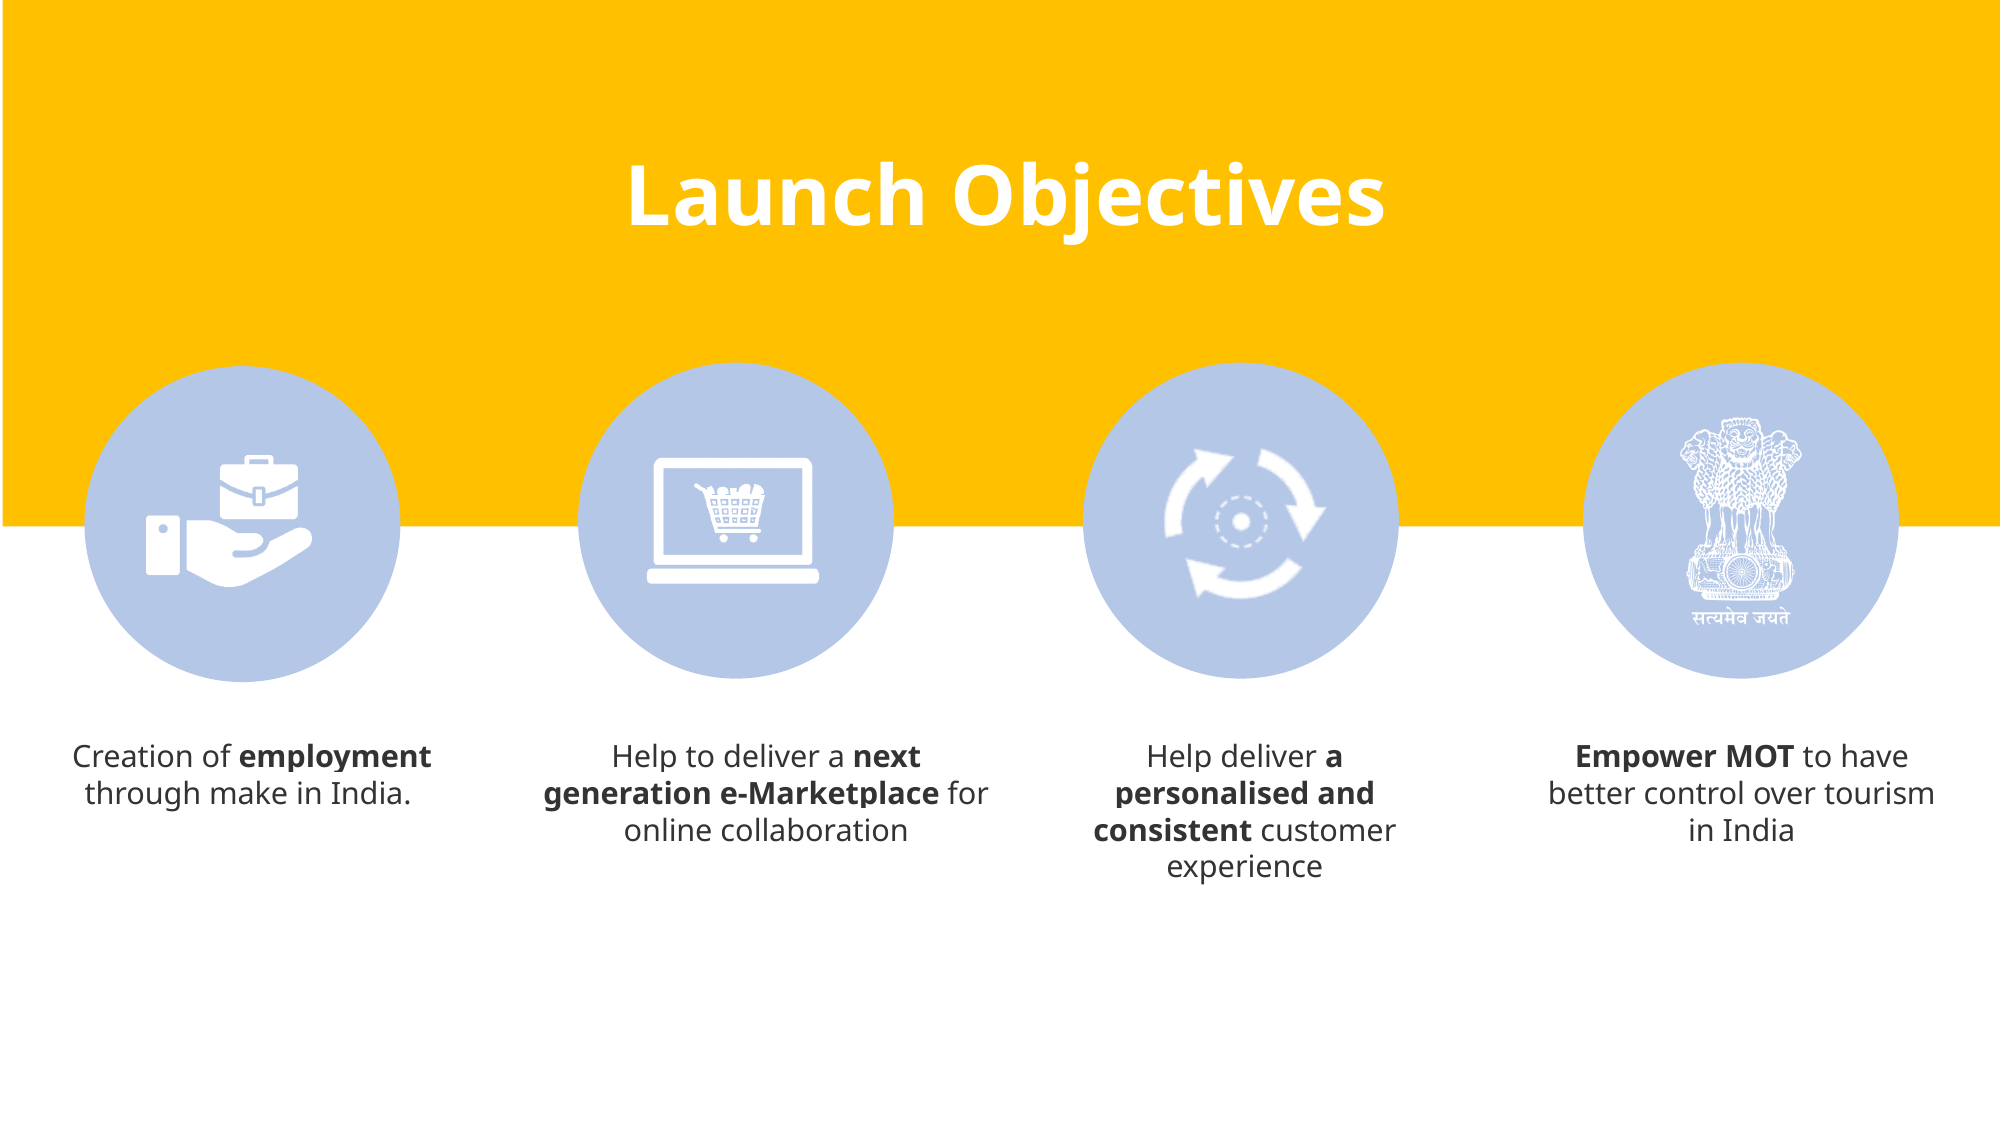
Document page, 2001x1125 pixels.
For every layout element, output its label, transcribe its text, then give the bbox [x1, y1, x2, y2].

picture [1142, 425, 1348, 616]
picture [644, 432, 821, 609]
picture [146, 455, 312, 587]
text_box [1082, 362, 1399, 679]
text_box [1582, 362, 1899, 652]
text_box [1654, 653, 1828, 679]
text_box [2, 0, 2000, 527]
text_box Launch Objectives [93, 121, 1919, 262]
text_box Help deliver a personalised and consistent customer experience [1039, 717, 1450, 904]
text_box [578, 362, 894, 679]
picture [1653, 389, 1829, 653]
text_box Empower MOT to have better control over tourism in India [1513, 717, 1971, 868]
text_box Creation of employment through make in India. [46, 717, 458, 868]
text_box [84, 366, 401, 683]
text_box Help to deliver a next generation e-Marketplace for online collaboration [514, 717, 1018, 941]
